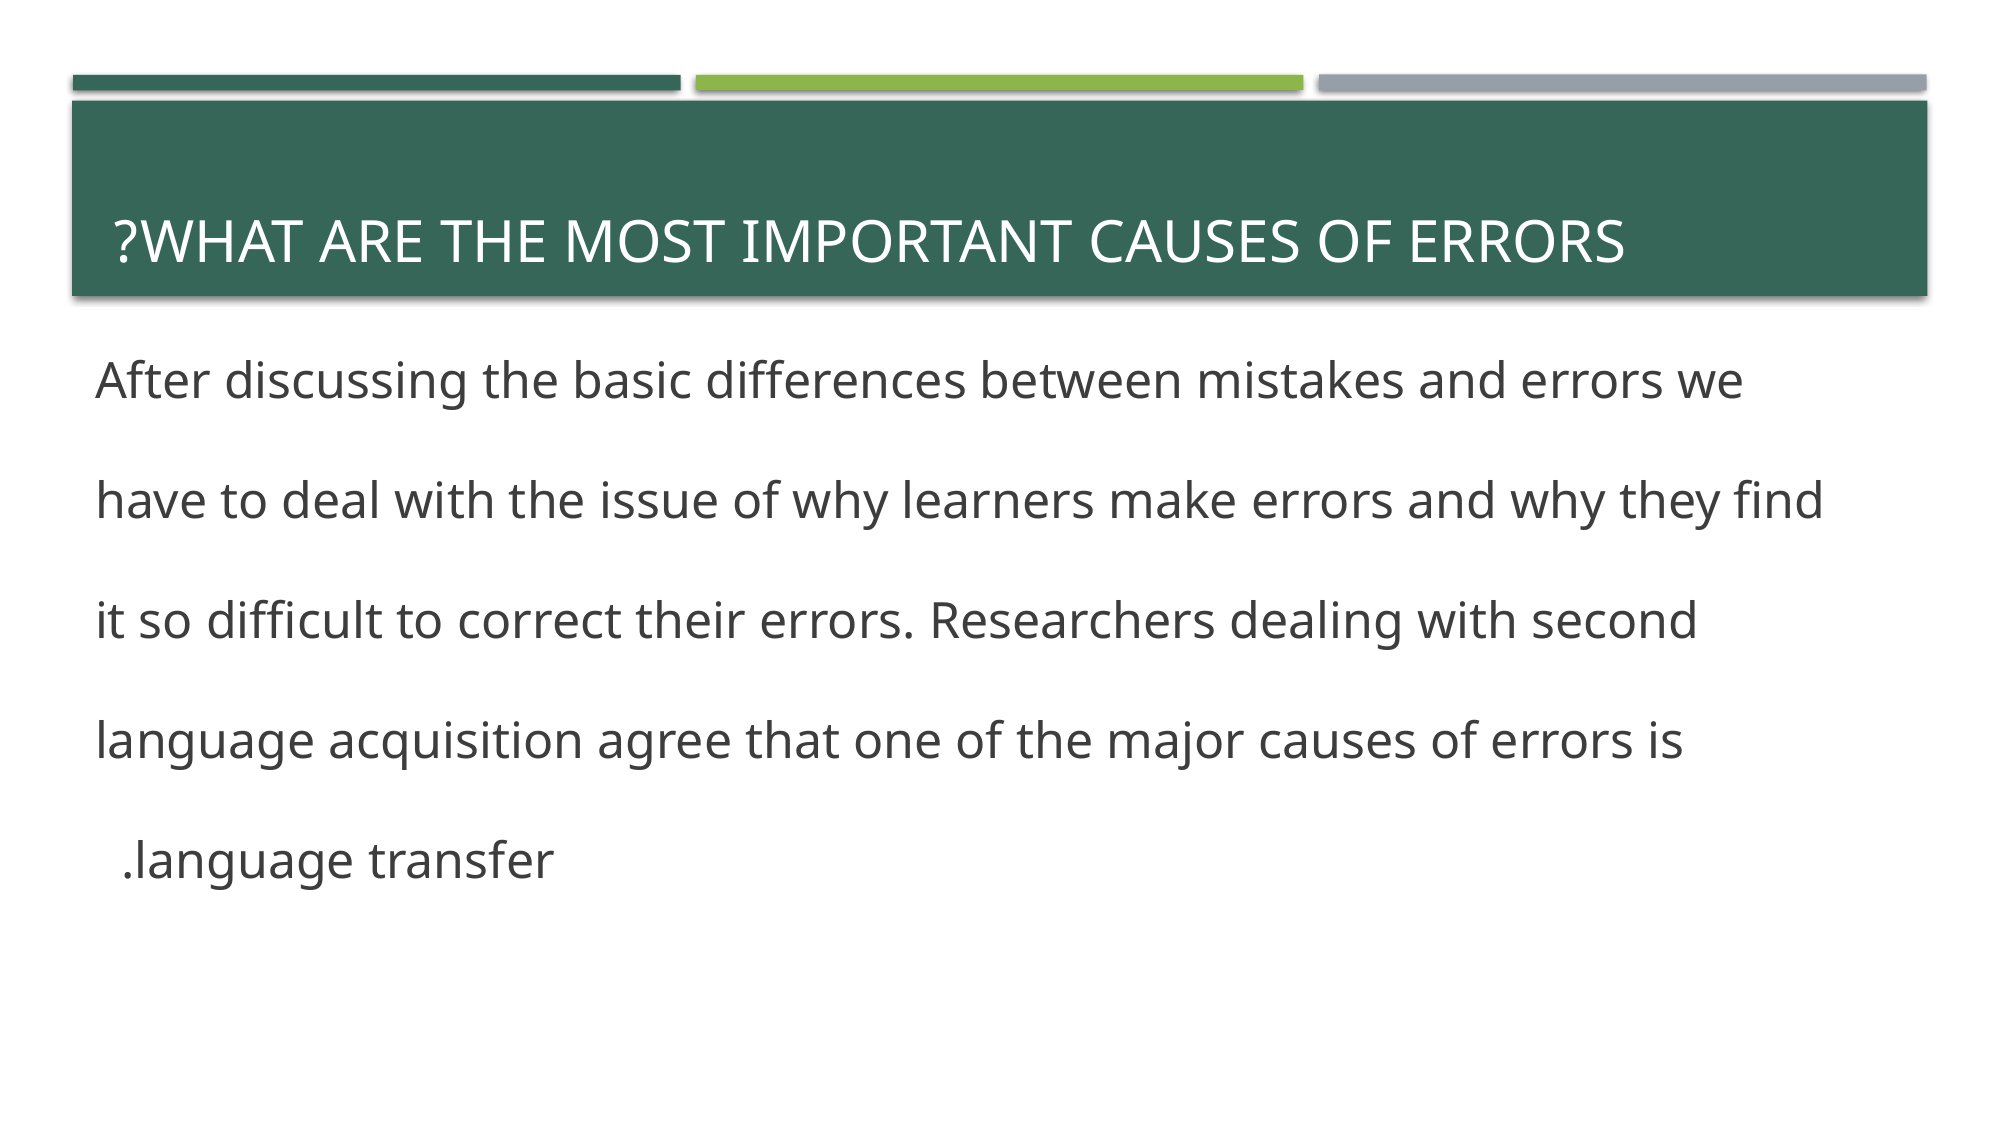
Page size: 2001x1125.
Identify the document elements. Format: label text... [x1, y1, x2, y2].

title What are the most important causes of errors? [95, 115, 1905, 282]
list After discussing the basic differences between mistakes and errors we have to deal with the issue of why learners make errors and why they find it so difficult to correct their errors. Researchers dealing with second language acquisition agree that one of the major causes of errors is language transfer. [80, 376, 1860, 800]
